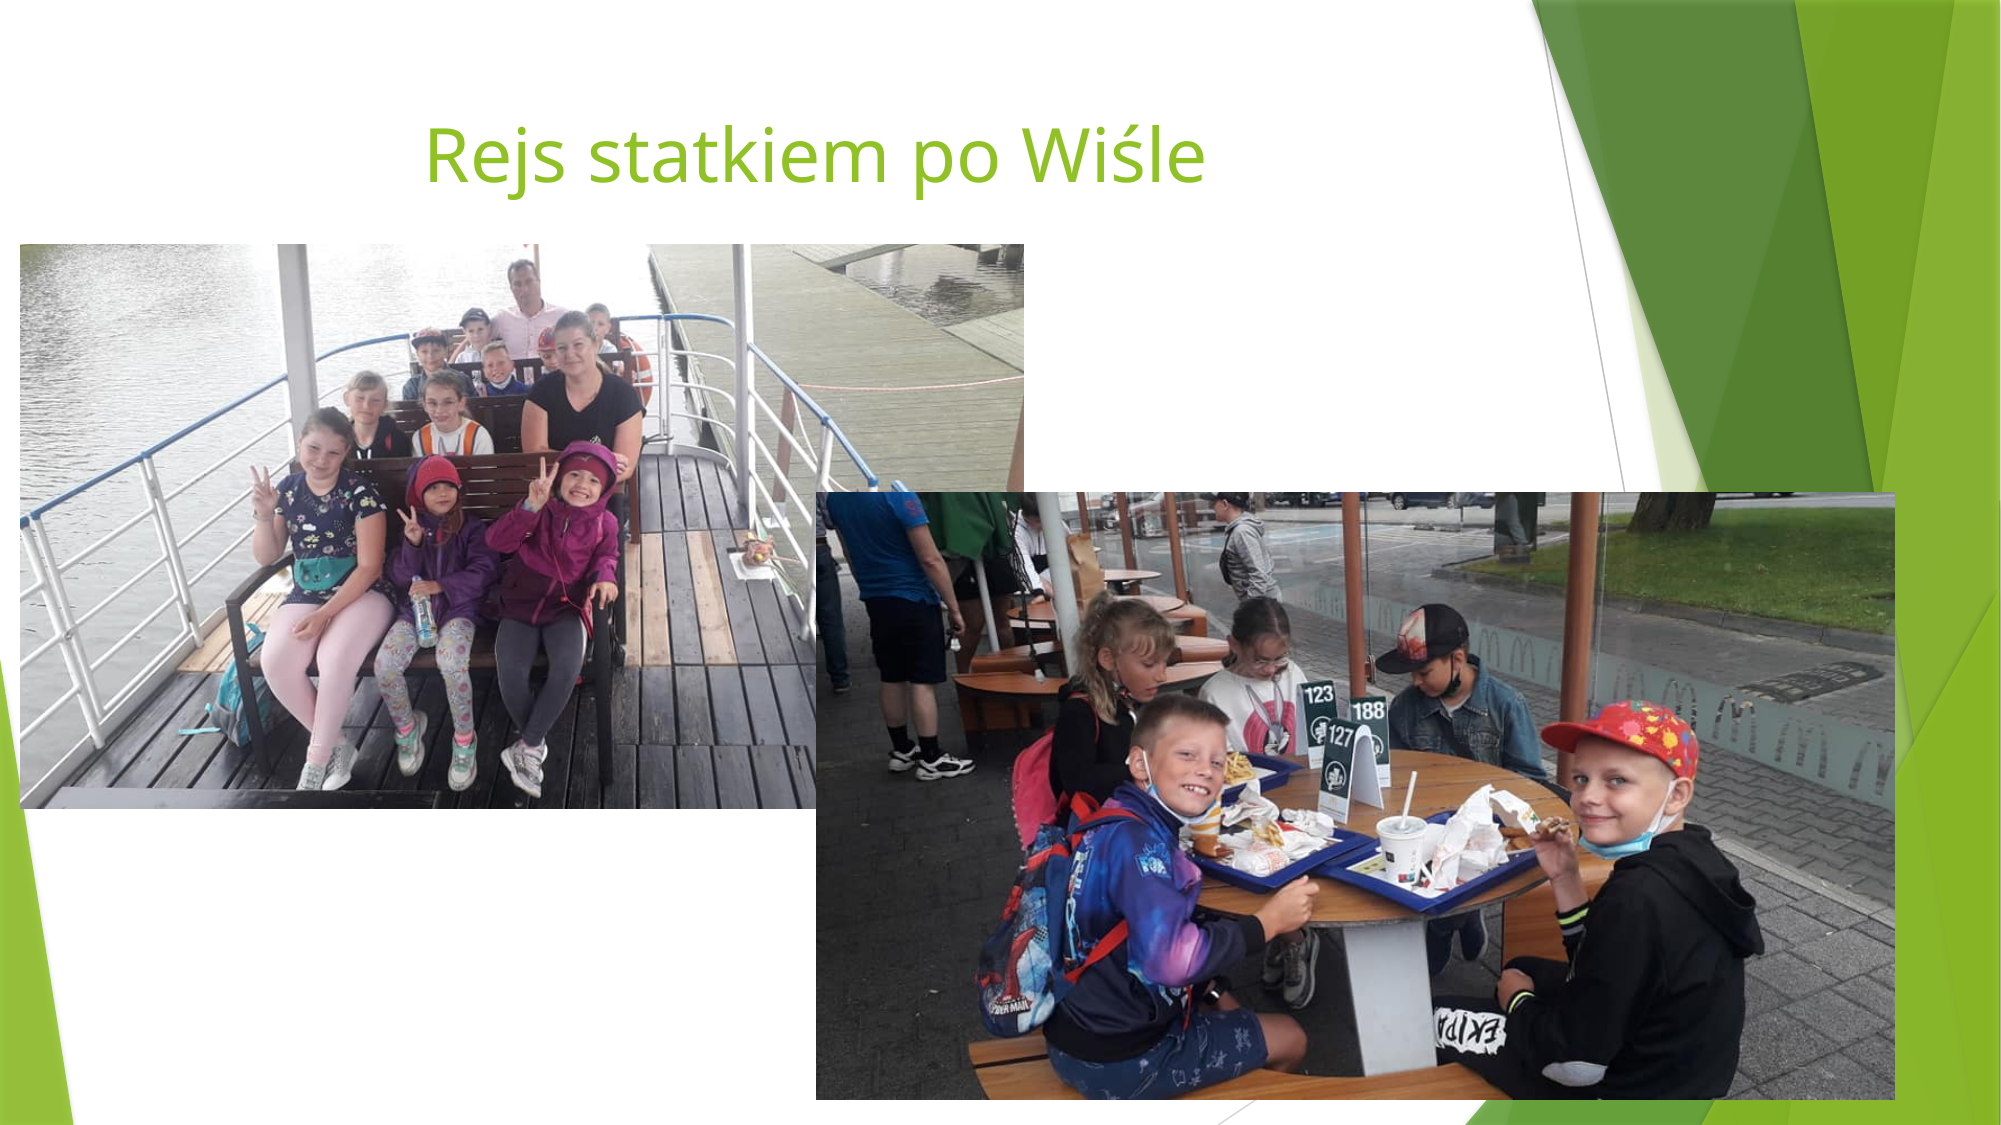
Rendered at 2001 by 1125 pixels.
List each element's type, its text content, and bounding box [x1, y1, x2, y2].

picture [815, 492, 1895, 1100]
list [19, 243, 1024, 809]
title Rejs statkiem po Wiśle [111, 99, 1522, 317]
